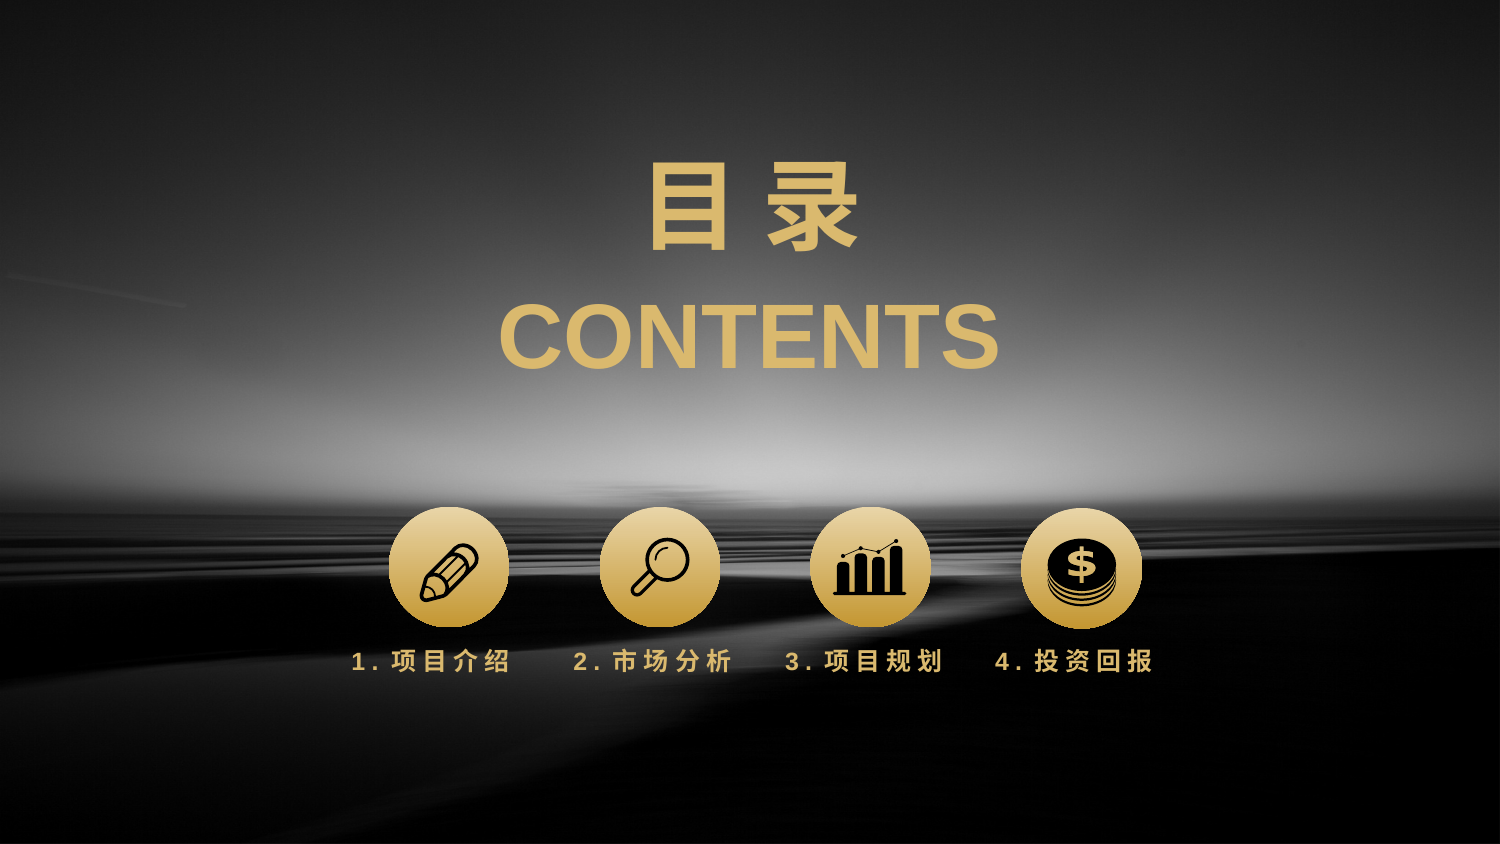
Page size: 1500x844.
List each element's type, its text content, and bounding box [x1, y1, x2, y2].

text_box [1047, 538, 1117, 607]
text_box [630, 537, 690, 597]
list 4.投资回报 [994, 649, 1167, 677]
list 2.市场分析 [573, 649, 745, 677]
text_box [419, 543, 479, 603]
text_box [832, 538, 907, 595]
list 3.项目规划 [784, 649, 957, 677]
picture [0, 0, 1500, 844]
list 1.项目介绍 [351, 649, 524, 677]
